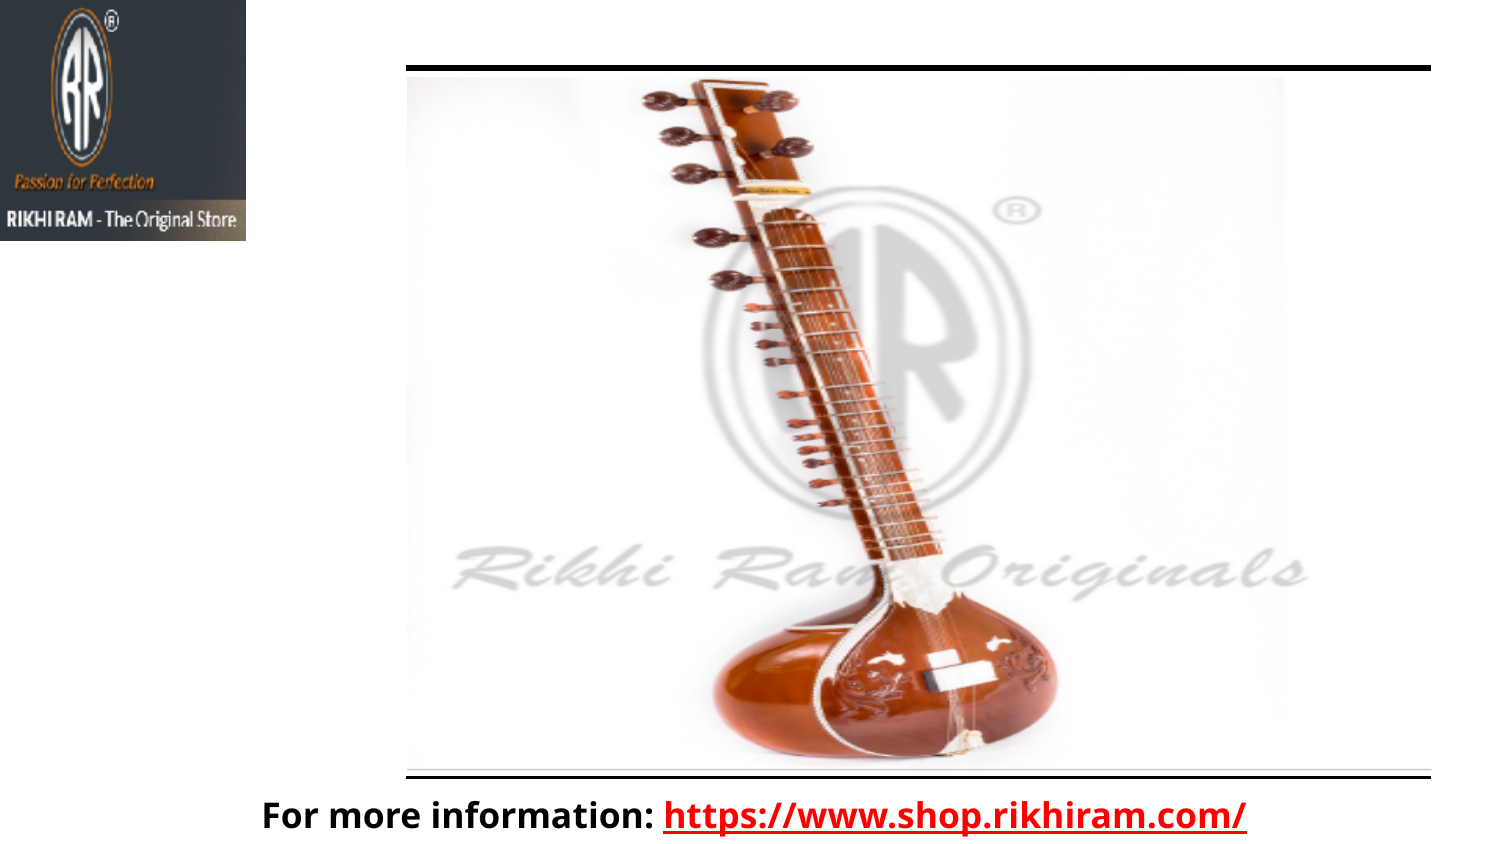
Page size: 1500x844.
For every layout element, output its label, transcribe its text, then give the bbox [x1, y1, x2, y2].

picture [0, 0, 246, 241]
text_box For more information: https://www.shop.rikhiram.com/ [28, 778, 1490, 844]
picture [407, 77, 1437, 773]
